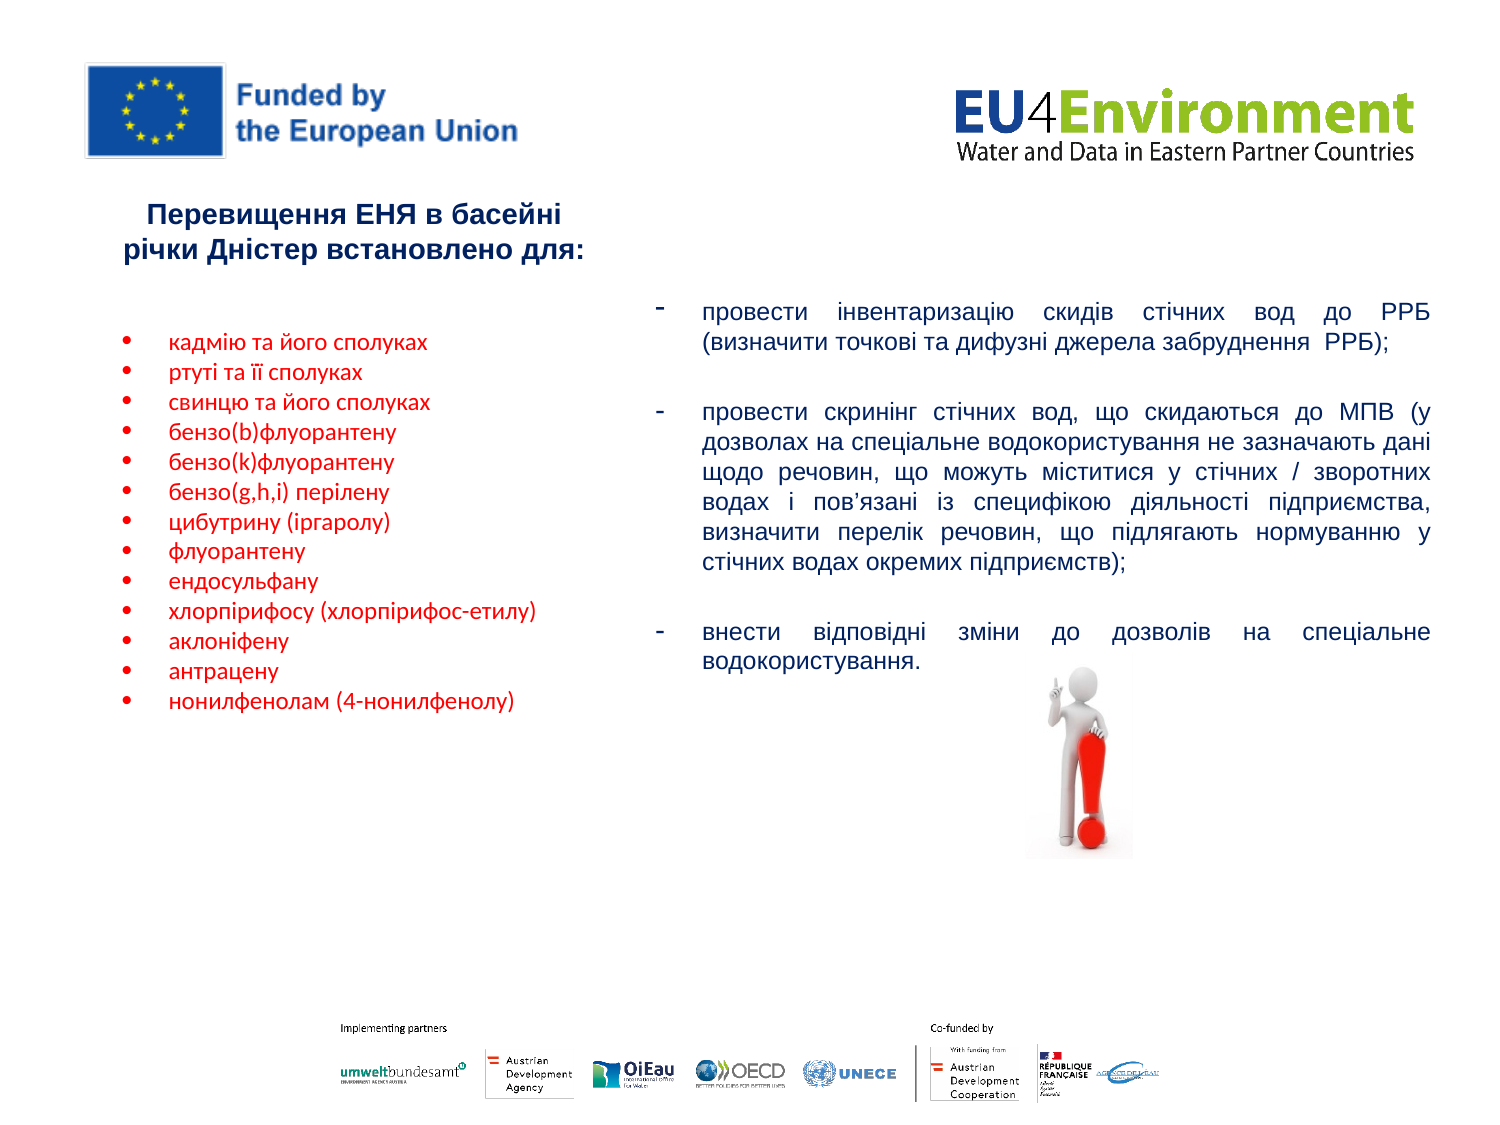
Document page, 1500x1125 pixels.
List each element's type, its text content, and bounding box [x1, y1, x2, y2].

text_box Перевищення ЕНЯ в басейні річки Дністер встановлено для: кадмію та його сполуках ртуті та її сполуках свинцю та його сполуках бензо(b)флуорантену бензо(k)флуорантену бензо(g,h,i) перілену цибутрину (іргаролу) флуорантену ендосульфану хлорпірифосу (хлорпірифос-етилу) аклоніфену антрацену нонилфенолам (4-нонилфенолу) [121, 195, 588, 782]
picture [340, 1019, 1160, 1103]
text_box провести інвентаризацію скидів стічних вод до РРБ (визначити точкові та дифузні джерела забруднення РРБ); провести скринінг стічних вод, що скидаються до МПВ (у дозволах на спеціальне водокористування не зазначають дані щодо речовин, що можуть міститися у стічних / зворотних водах і пов’язані із специфікою діяльності підприємства, визначити перелік речовин, що підлягають нормуванню у стічних водах окремих підприємств); внести відповідні зміни до дозволів на спеціальне водокористування. [655, 295, 1433, 746]
picture [1025, 653, 1134, 859]
picture [956, 88, 1414, 167]
picture [57, 49, 549, 176]
